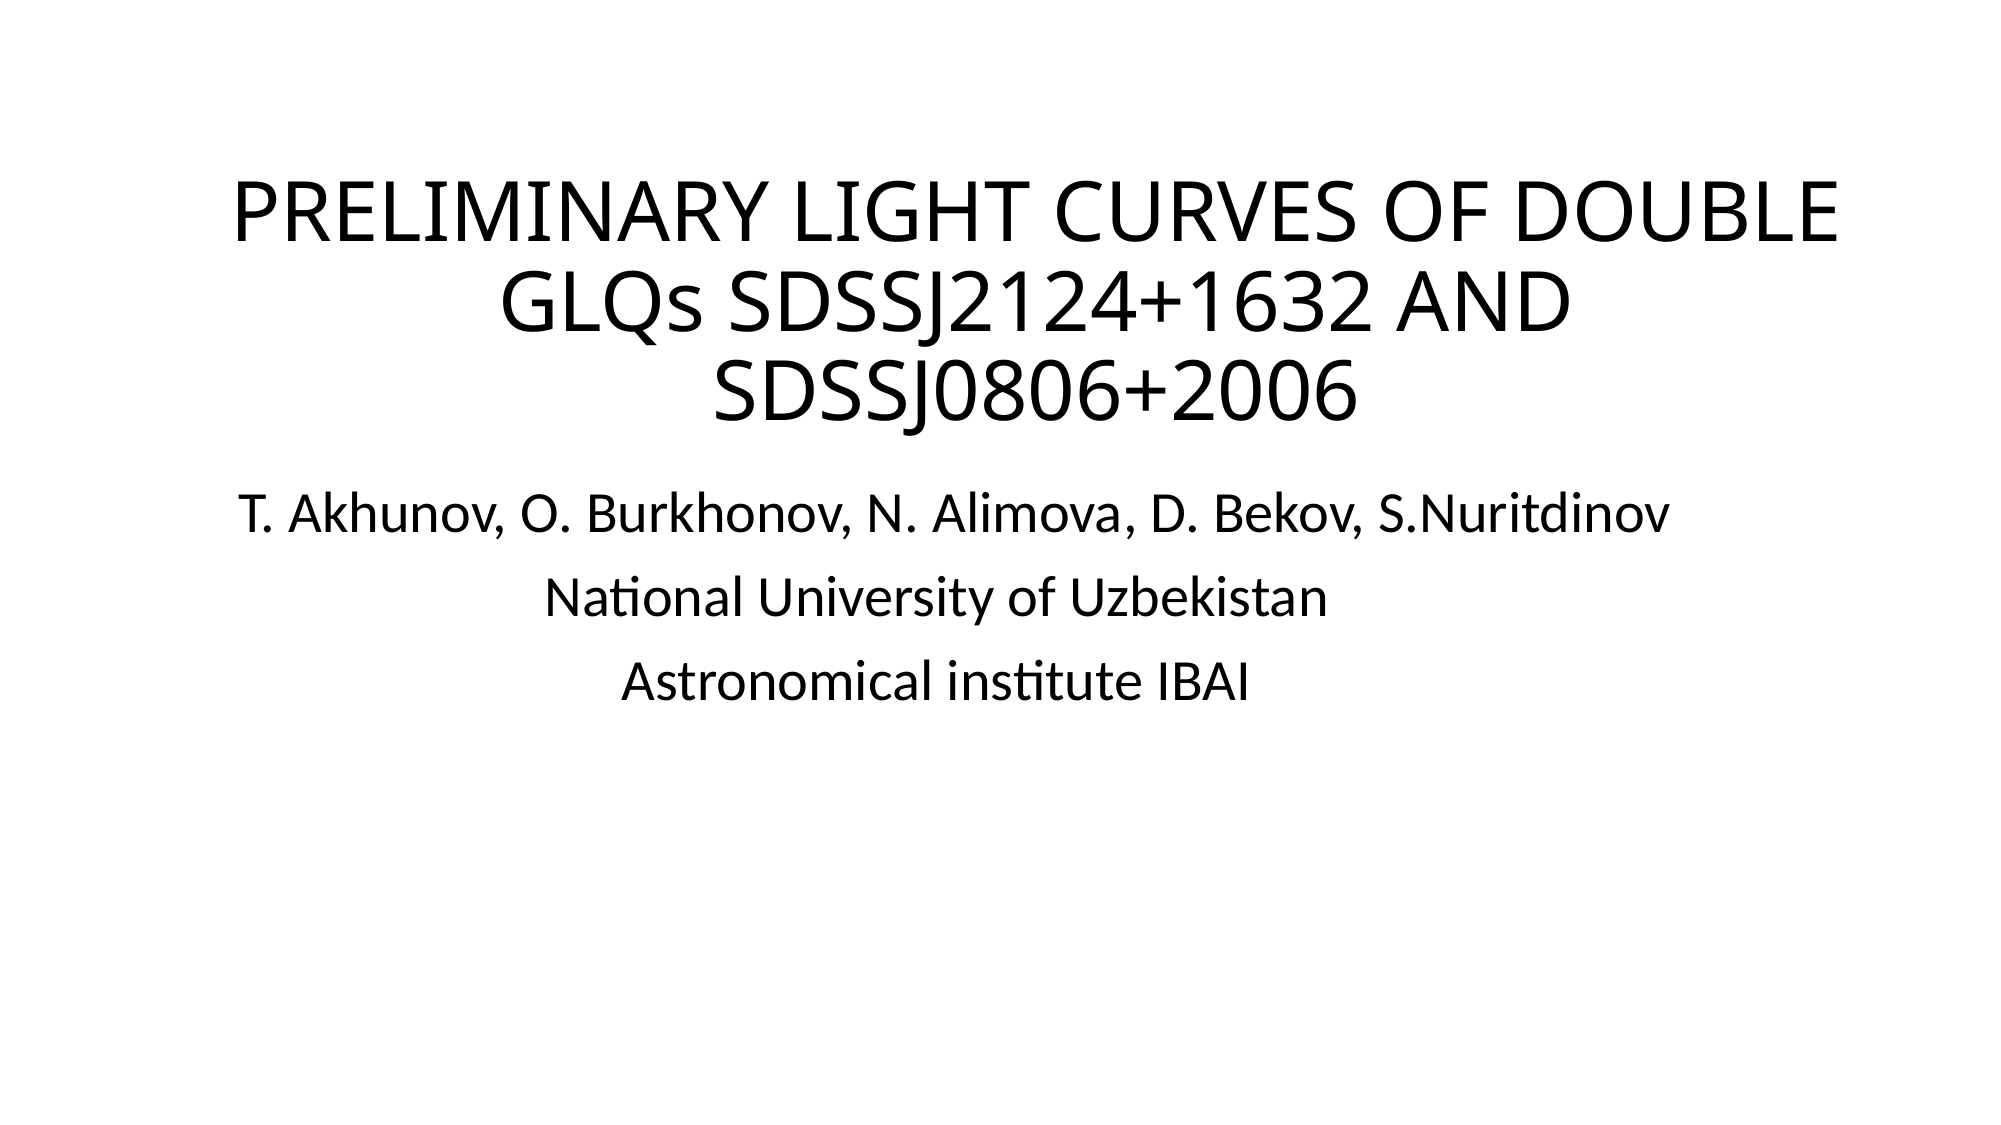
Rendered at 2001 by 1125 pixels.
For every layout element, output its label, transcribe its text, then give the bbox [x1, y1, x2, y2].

title PRELIMINARY LIGHT CURVES OF DOUBLE GLQs SDSSJ2124+1632 AND SDSSJ0806+2006 [203, 103, 1870, 447]
subtitle T. Akhunov, O. Burkhonov, N. Alimova, D. Bekov, S.Nuritdinov National University of Uzbekistan Astronomical institute IBAI [186, 474, 1687, 747]
